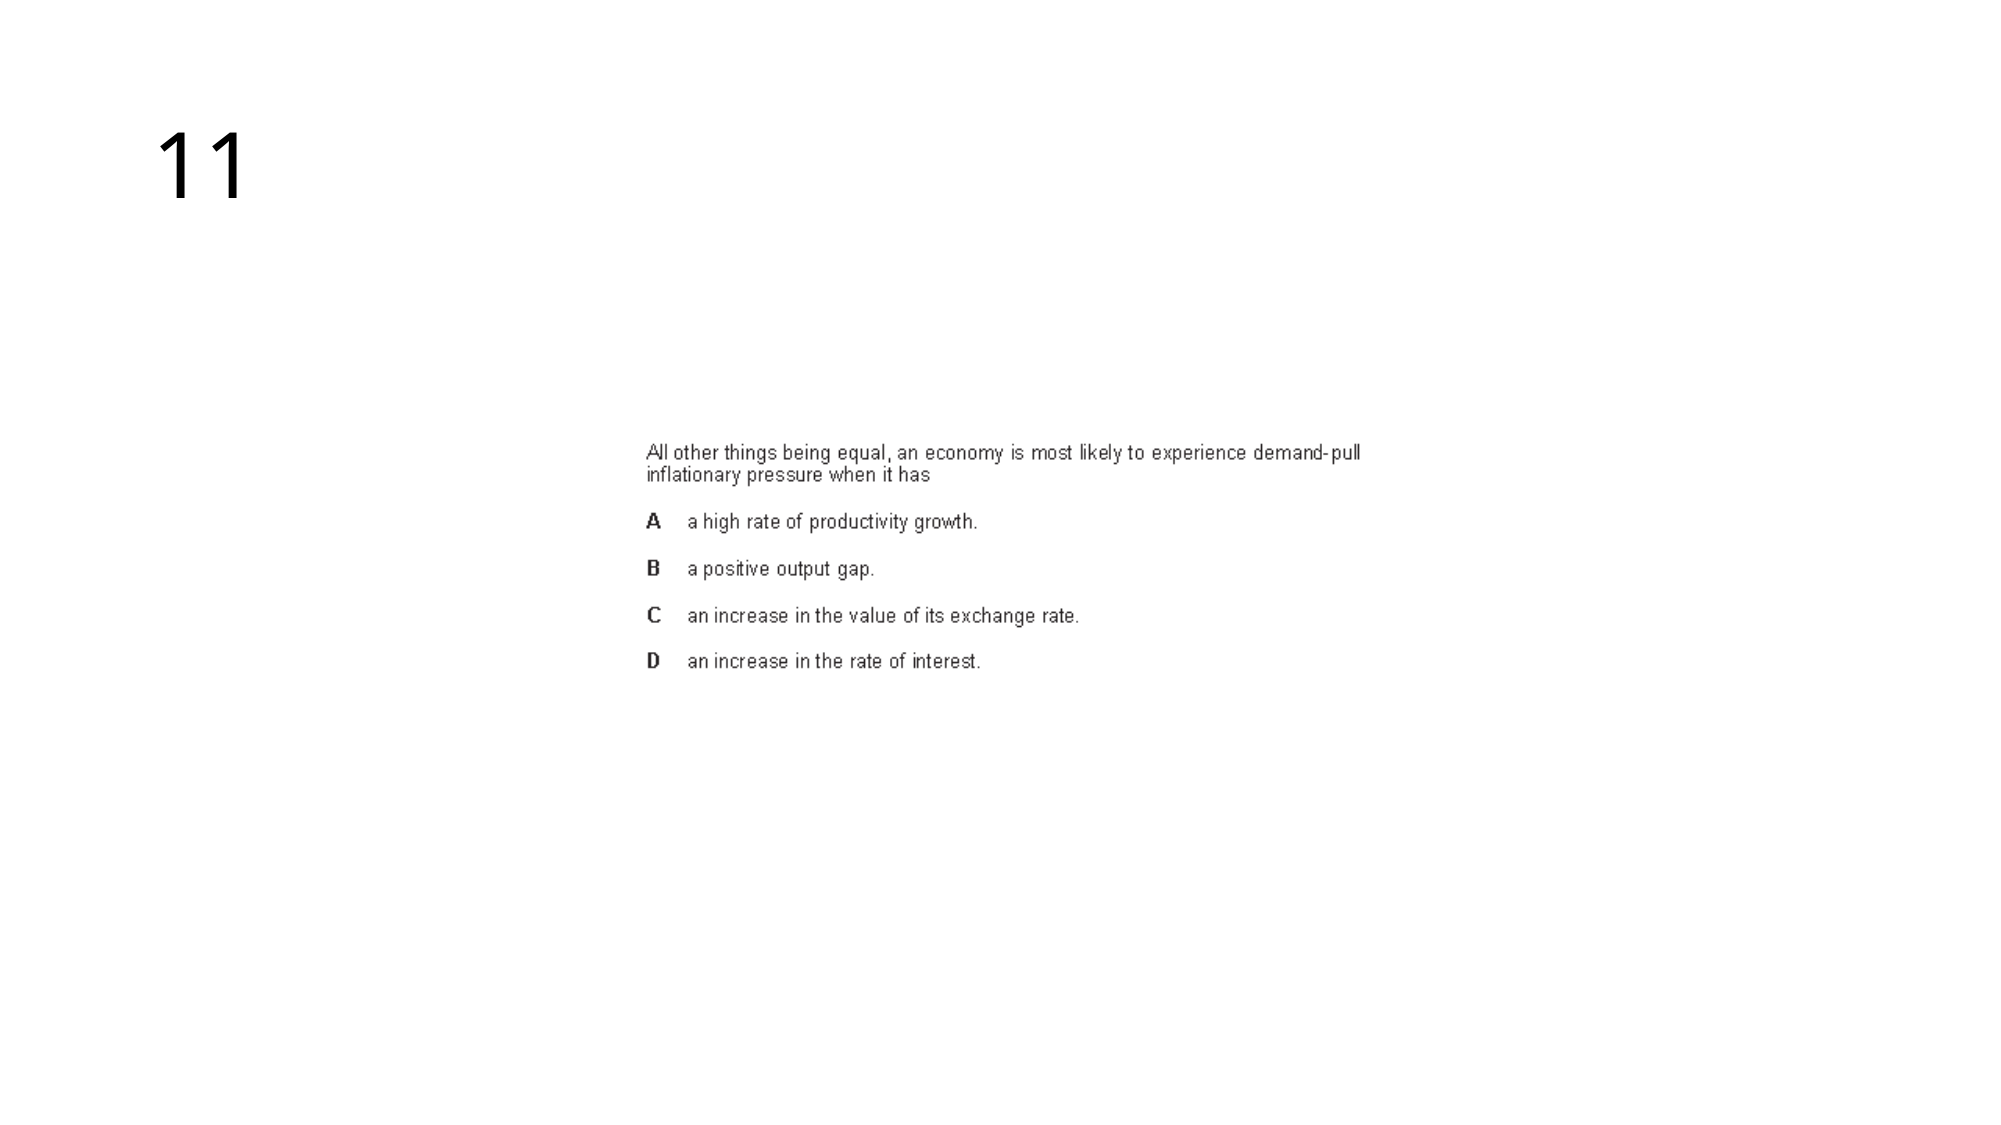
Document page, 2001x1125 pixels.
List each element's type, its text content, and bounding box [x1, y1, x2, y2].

picture [628, 430, 1372, 695]
title 11 [137, 59, 1863, 278]
